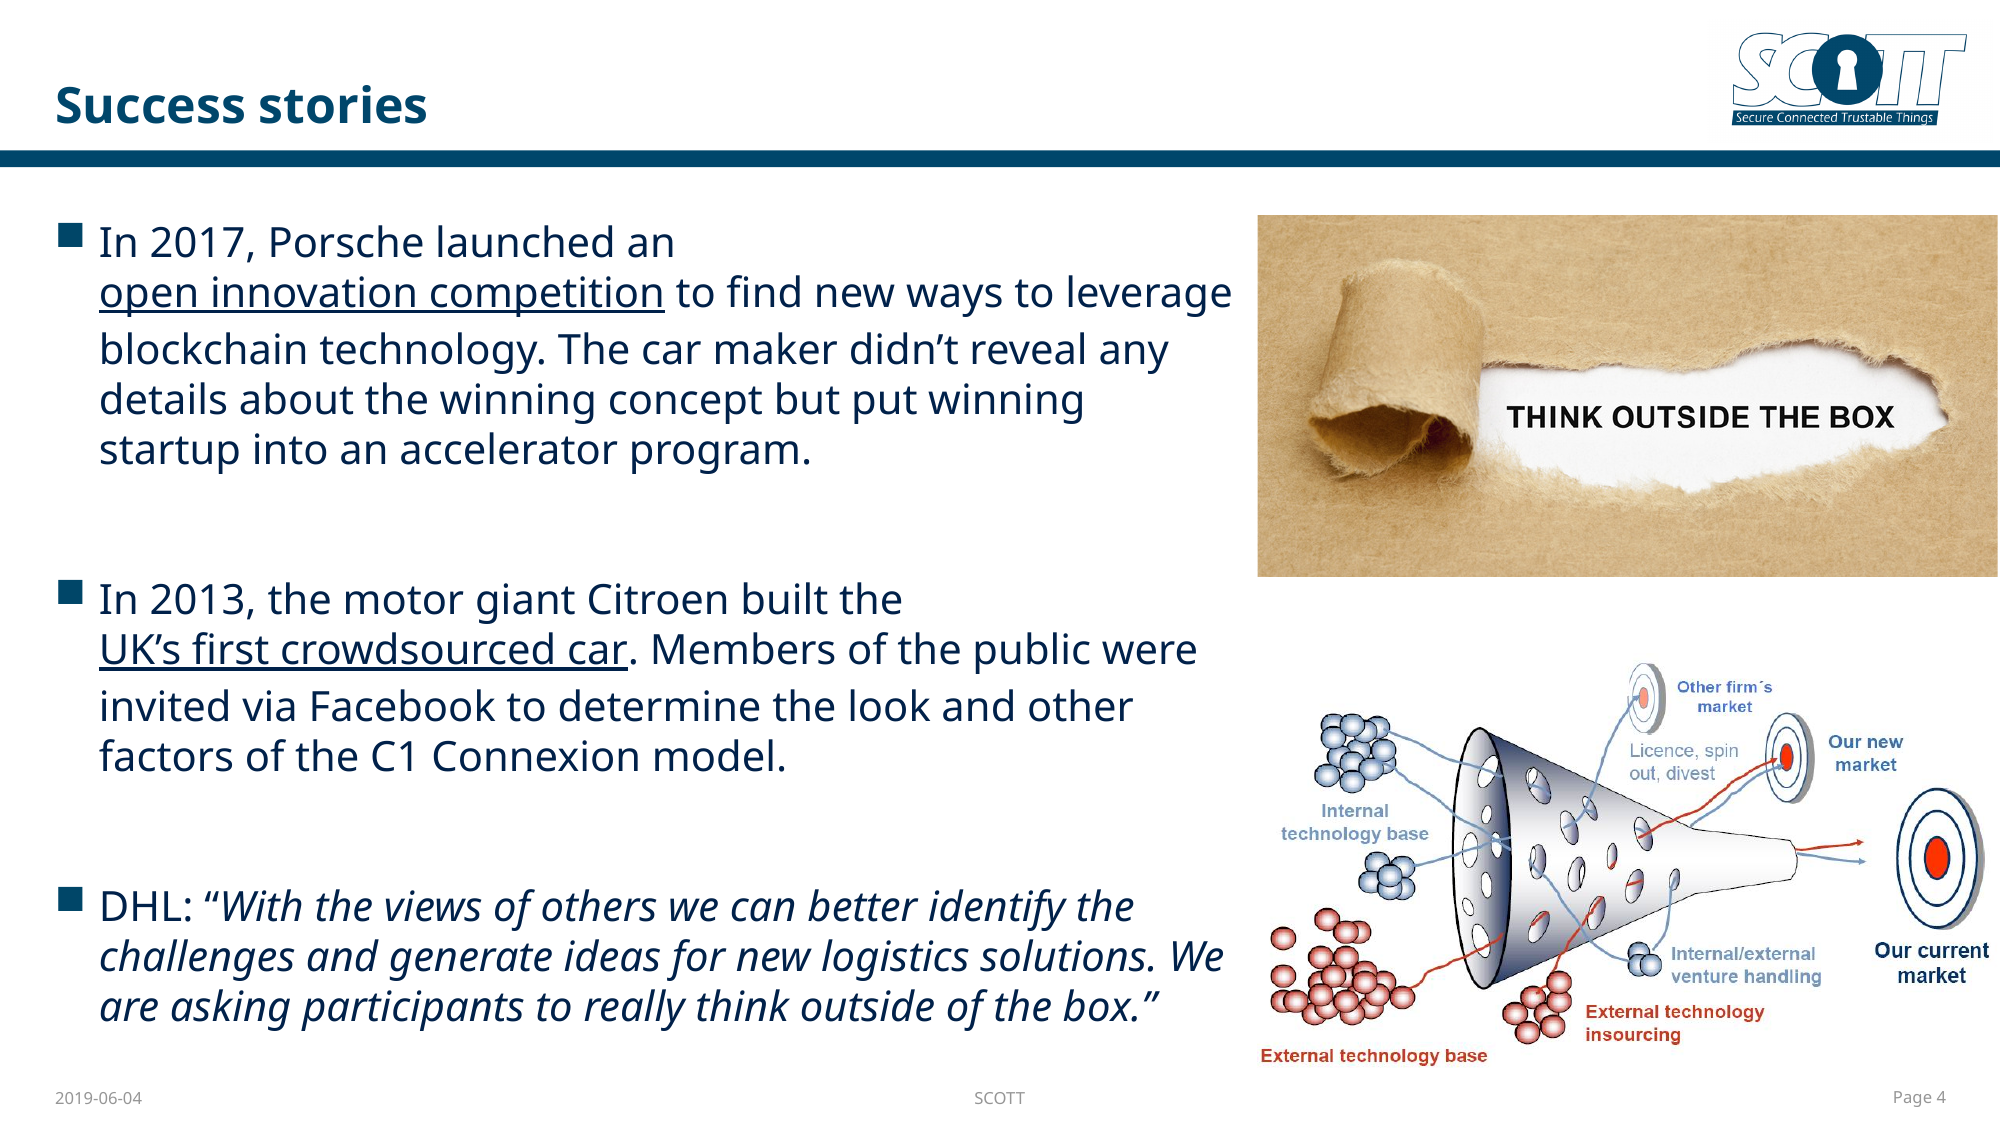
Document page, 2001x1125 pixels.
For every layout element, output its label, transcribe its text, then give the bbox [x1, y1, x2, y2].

picture [1257, 652, 1998, 1071]
slide_number Page 4 [1709, 1086, 1947, 1111]
picture [1707, 19, 1993, 143]
title Success stories [55, 7, 1496, 134]
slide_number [55, 1086, 245, 1111]
list In 2017, Porsche launched an open innovation competition to find new ways to leverage blockchain technology. The car maker didn’t reveal any details about the winning concept but put winning startup into an accelerator program. In 2013, the motor giant Citroen built the UK’s first crowdsourced car. Members of the public were invited via Facebook to determine the look and other factors of the C1 Connexion model. DHL: “With the views of others we can better identify the challenges and generate ideas for new logistics solutions. We are asking participants to really think outside of the box.” [54, 215, 1237, 1071]
picture [1257, 215, 1998, 577]
footer SCOTT [629, 1086, 1371, 1111]
